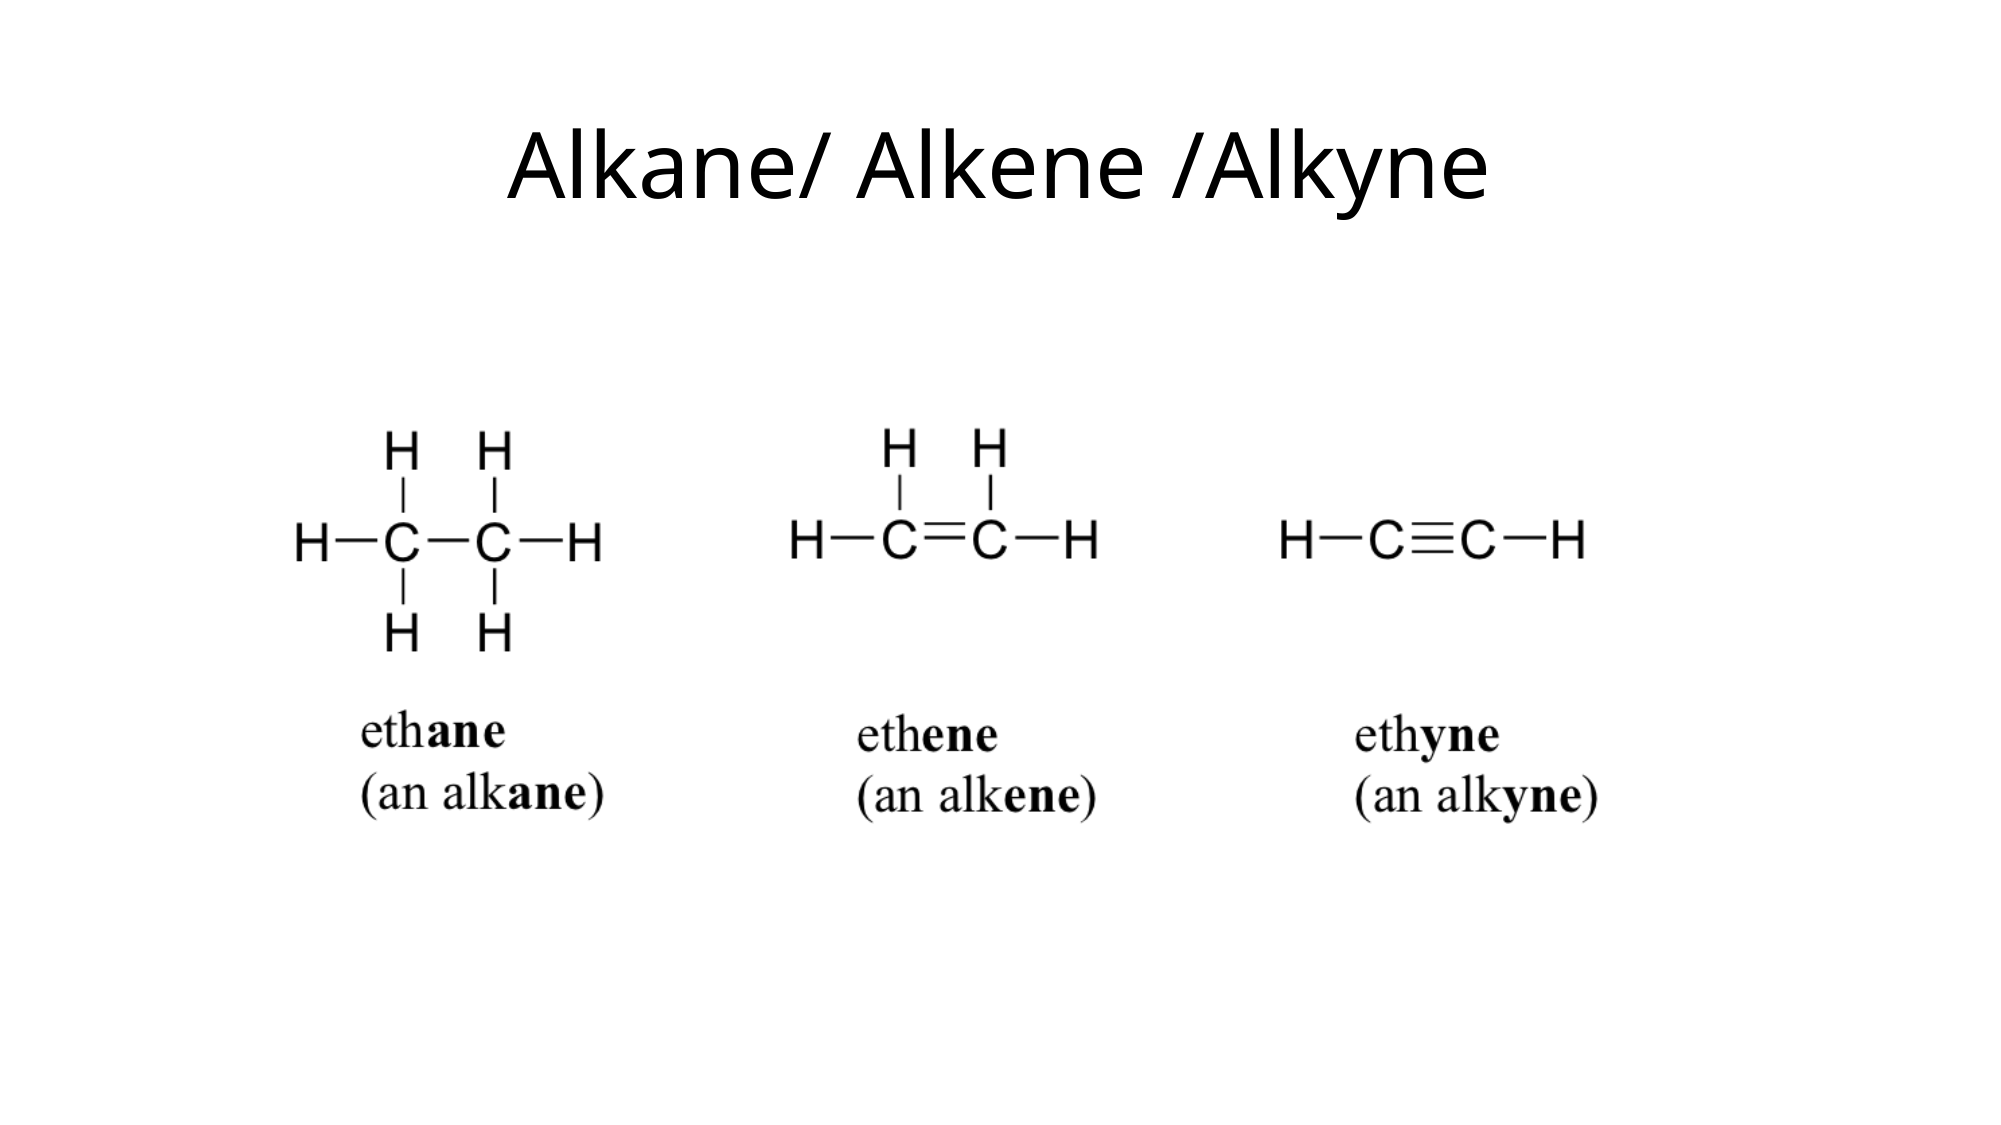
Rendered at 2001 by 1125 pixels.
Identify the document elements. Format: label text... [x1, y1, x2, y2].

title Alkane/ Alkene /Alkyne [137, 59, 1863, 278]
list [281, 416, 1611, 836]
